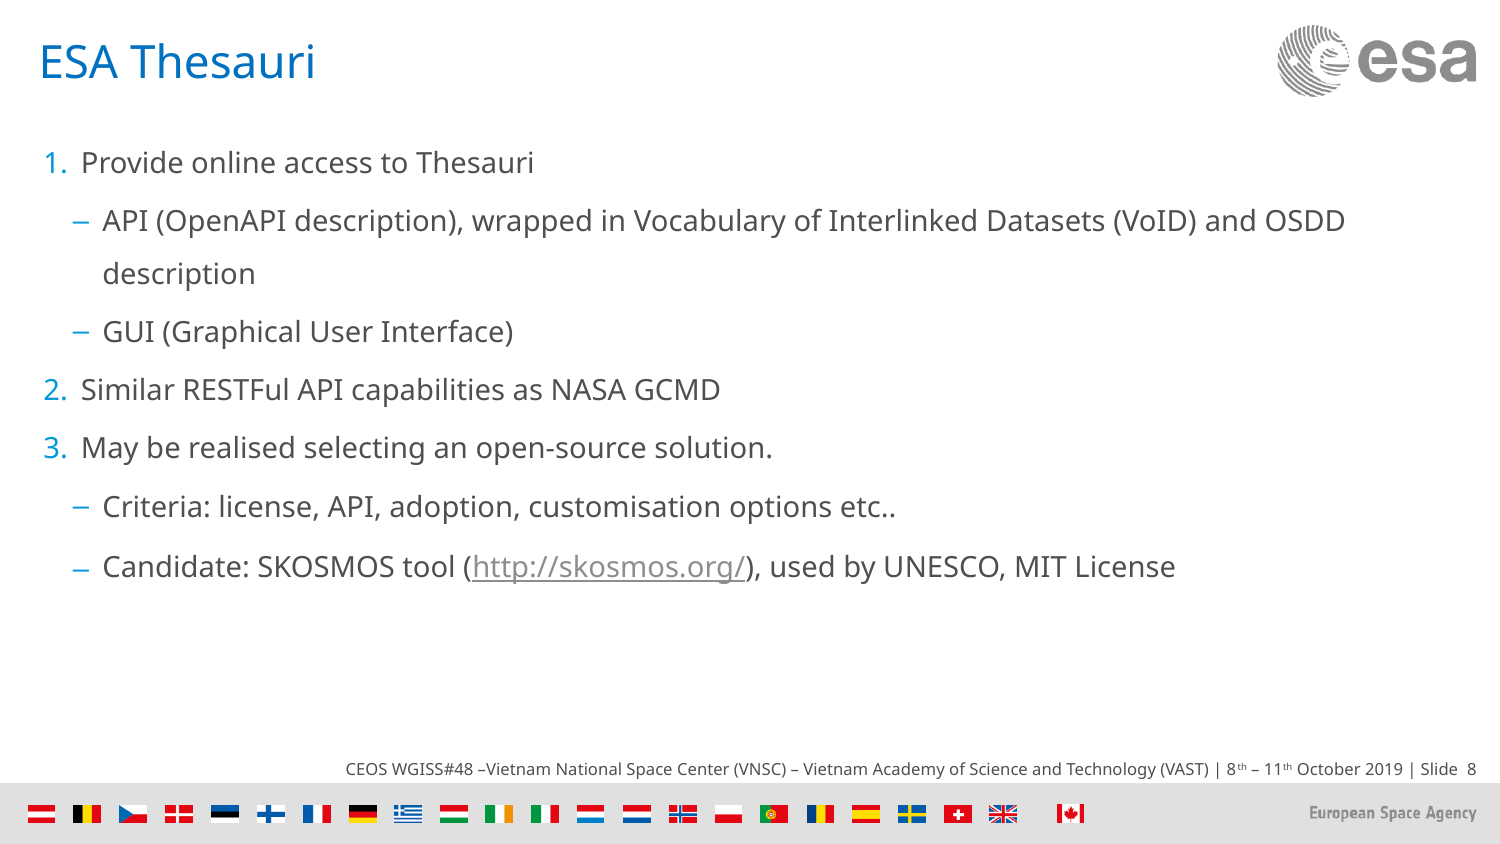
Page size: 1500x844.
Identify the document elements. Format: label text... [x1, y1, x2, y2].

title ESA Thesauri [23, 24, 1201, 96]
picture [0, 783, 1500, 844]
list Provide online access to Thesauri API (OpenAPI description), wrapped in Vocabulary of Interlinked Datasets (VoID) and OSDD description GUI (Graphical User Interface) Similar RESTFul API capabilities as NASA GCMD May be realised selecting an open-source solution. Criteria: license, API, adoption, customisation options etc.. Candidate: SKOSMOS tool (http://skosmos.org/), used by UNESCO, MIT License [28, 119, 1464, 747]
picture [1277, 25, 1477, 109]
